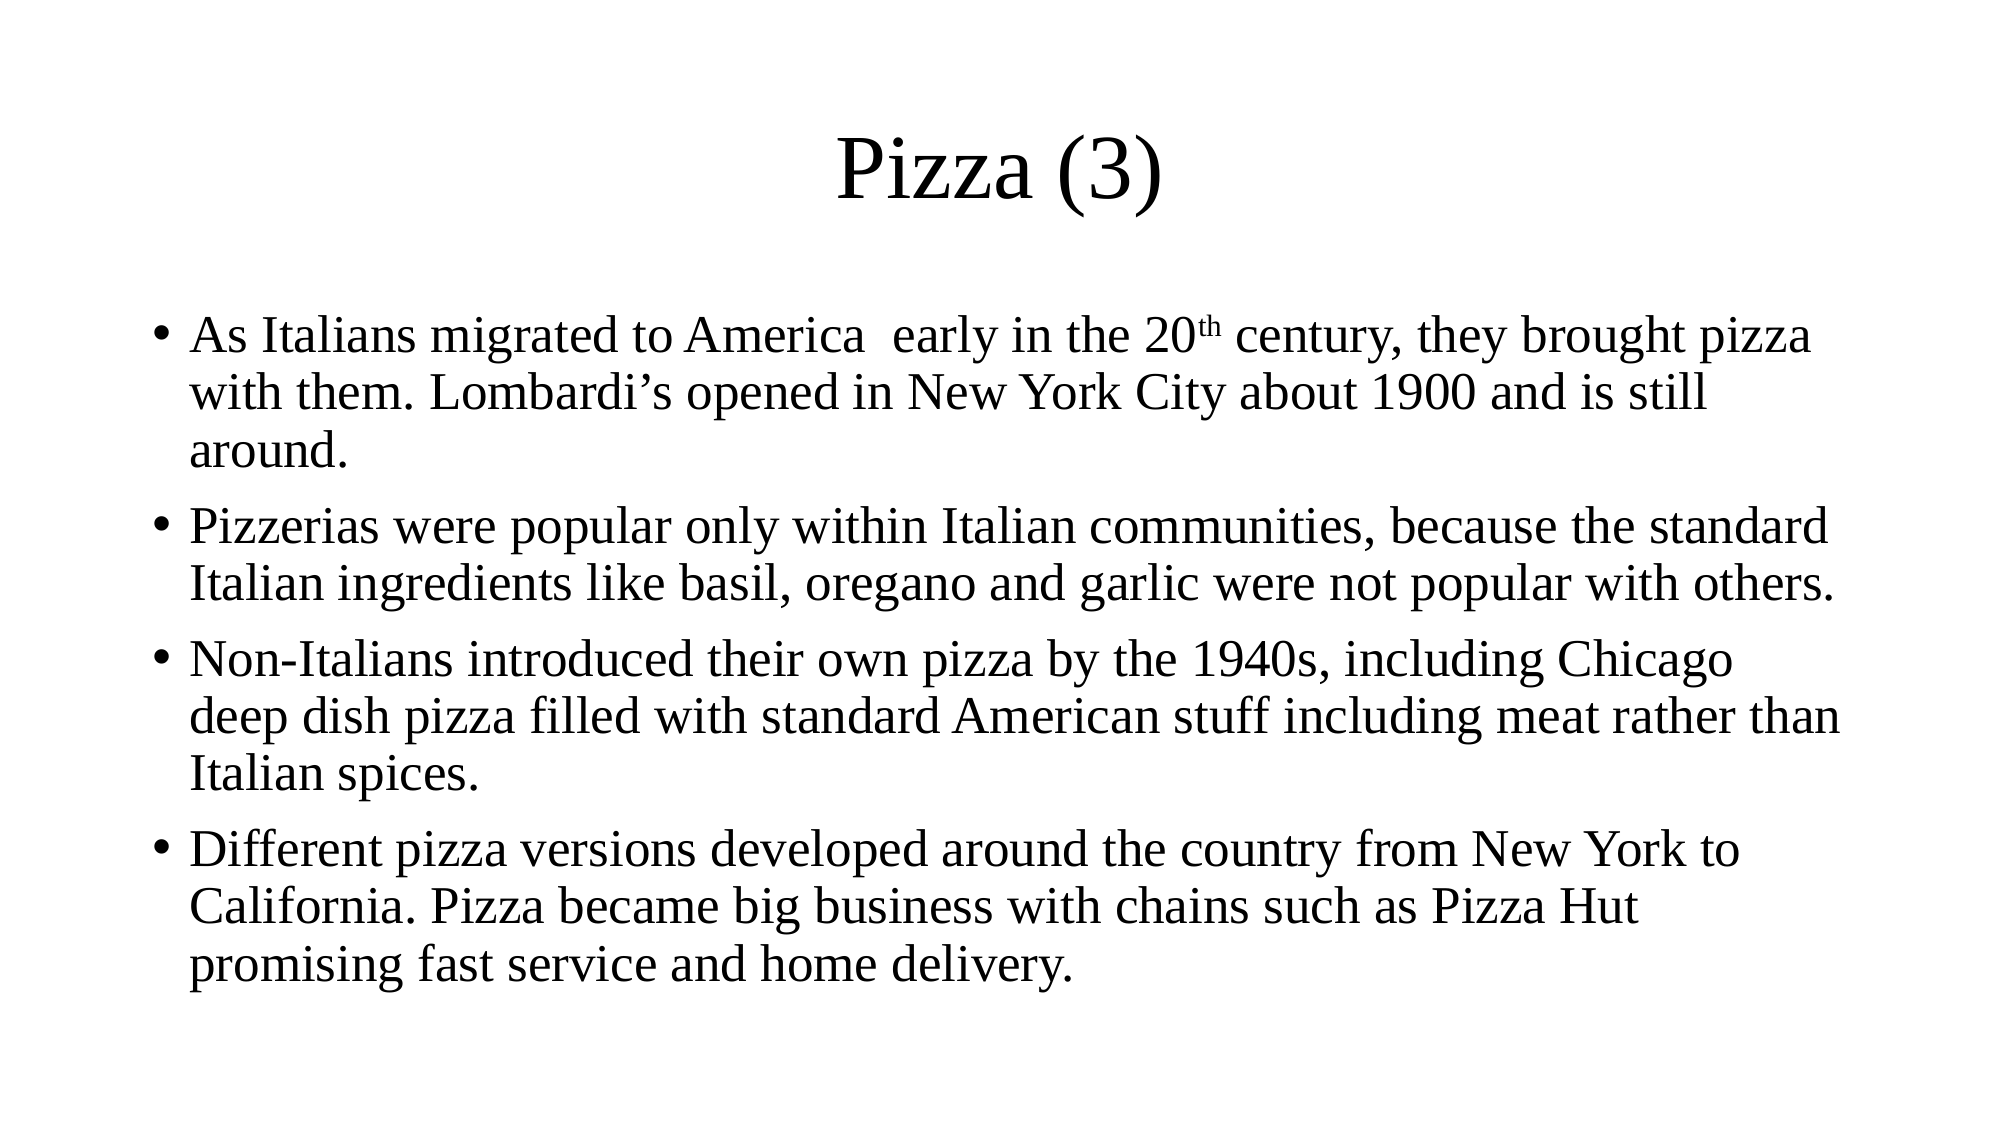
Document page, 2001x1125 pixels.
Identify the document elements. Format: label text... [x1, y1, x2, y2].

list As Italians migrated to America early in the 20th century, they brought pizza with them. Lombardi’s opened in New York City about 1900 and is still around. Pizzerias were popular only within Italian communities, because the standard Italian ingredients like basil, oregano and garlic were not popular with others. Non-Italians introduced their own pizza by the 1940s, including Chicago deep dish pizza filled with standard American stuff including meat rather than Italian spices. Different pizza versions developed around the country from New York to California. Pizza became big business with chains such as Pizza Hut promising fast service and home delivery. [137, 299, 1863, 1014]
title Pizza (3) [137, 59, 1863, 278]
